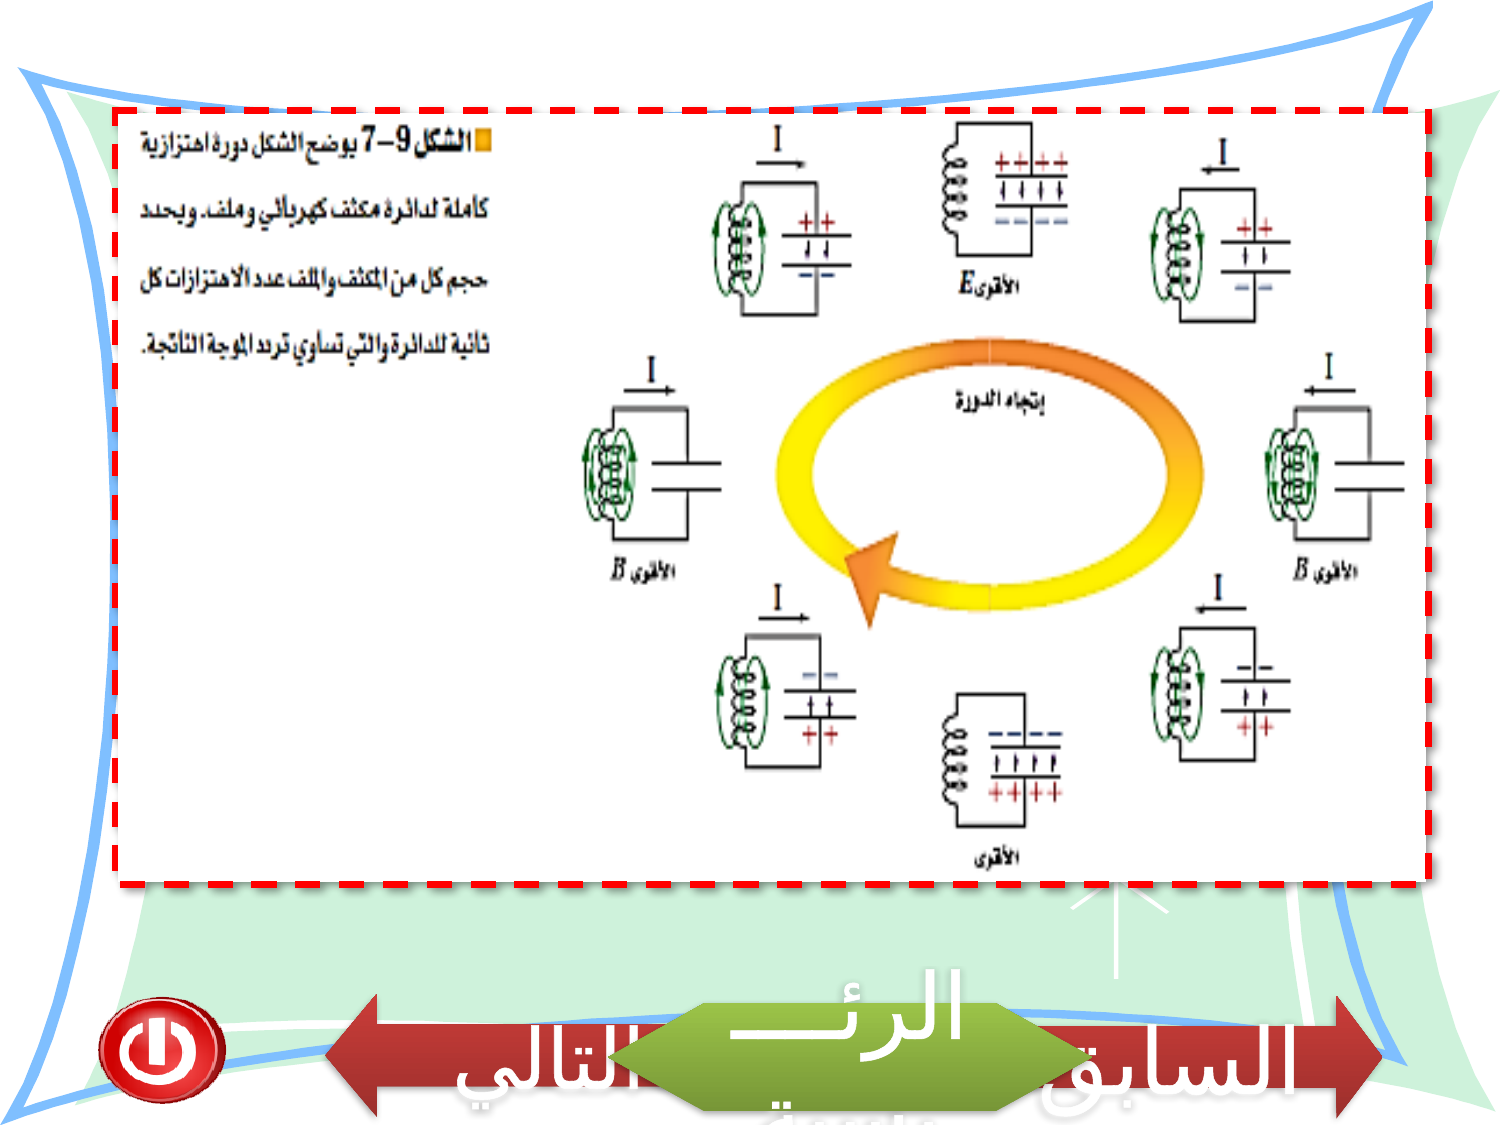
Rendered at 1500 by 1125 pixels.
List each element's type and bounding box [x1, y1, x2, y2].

picture [95, 990, 243, 1107]
picture [118, 113, 1426, 882]
text_box [325, 993, 1383, 1119]
